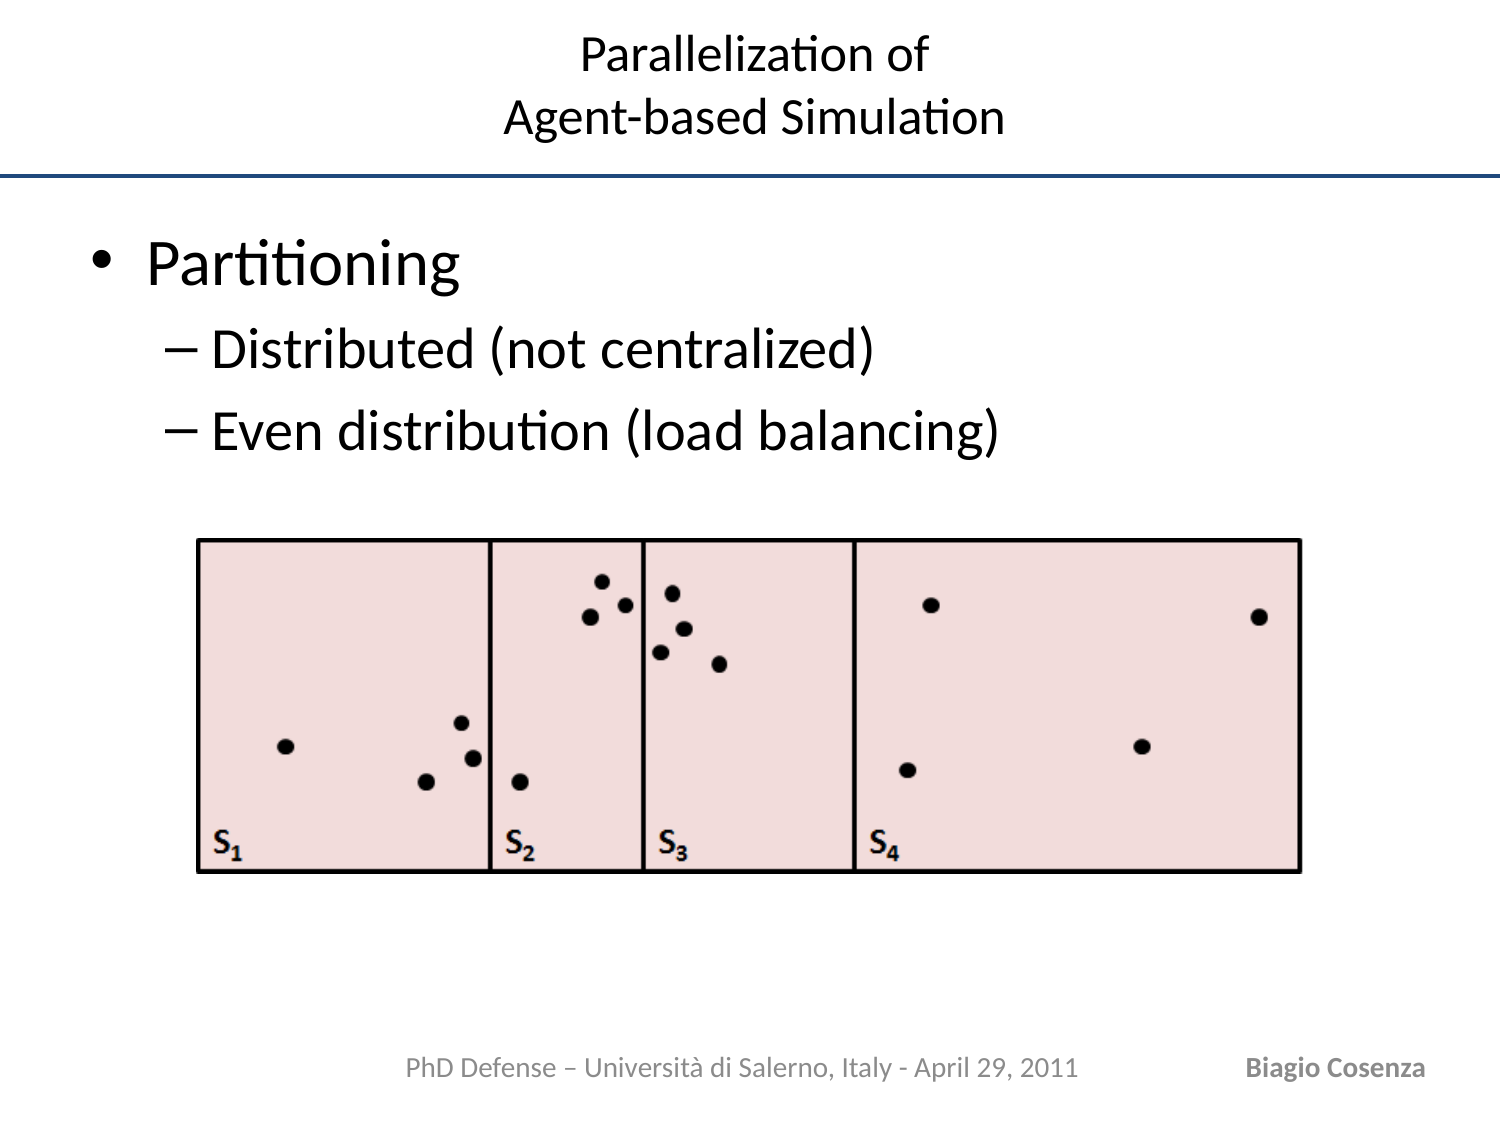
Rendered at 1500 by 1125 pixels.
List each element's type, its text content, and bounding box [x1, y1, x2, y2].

title Parallelization of Agent-based Simulation [74, 11, 1436, 153]
picture [195, 538, 1305, 874]
list Partitioning Distributed (not centralized) Even distribution (load balancing) [74, 210, 1426, 962]
